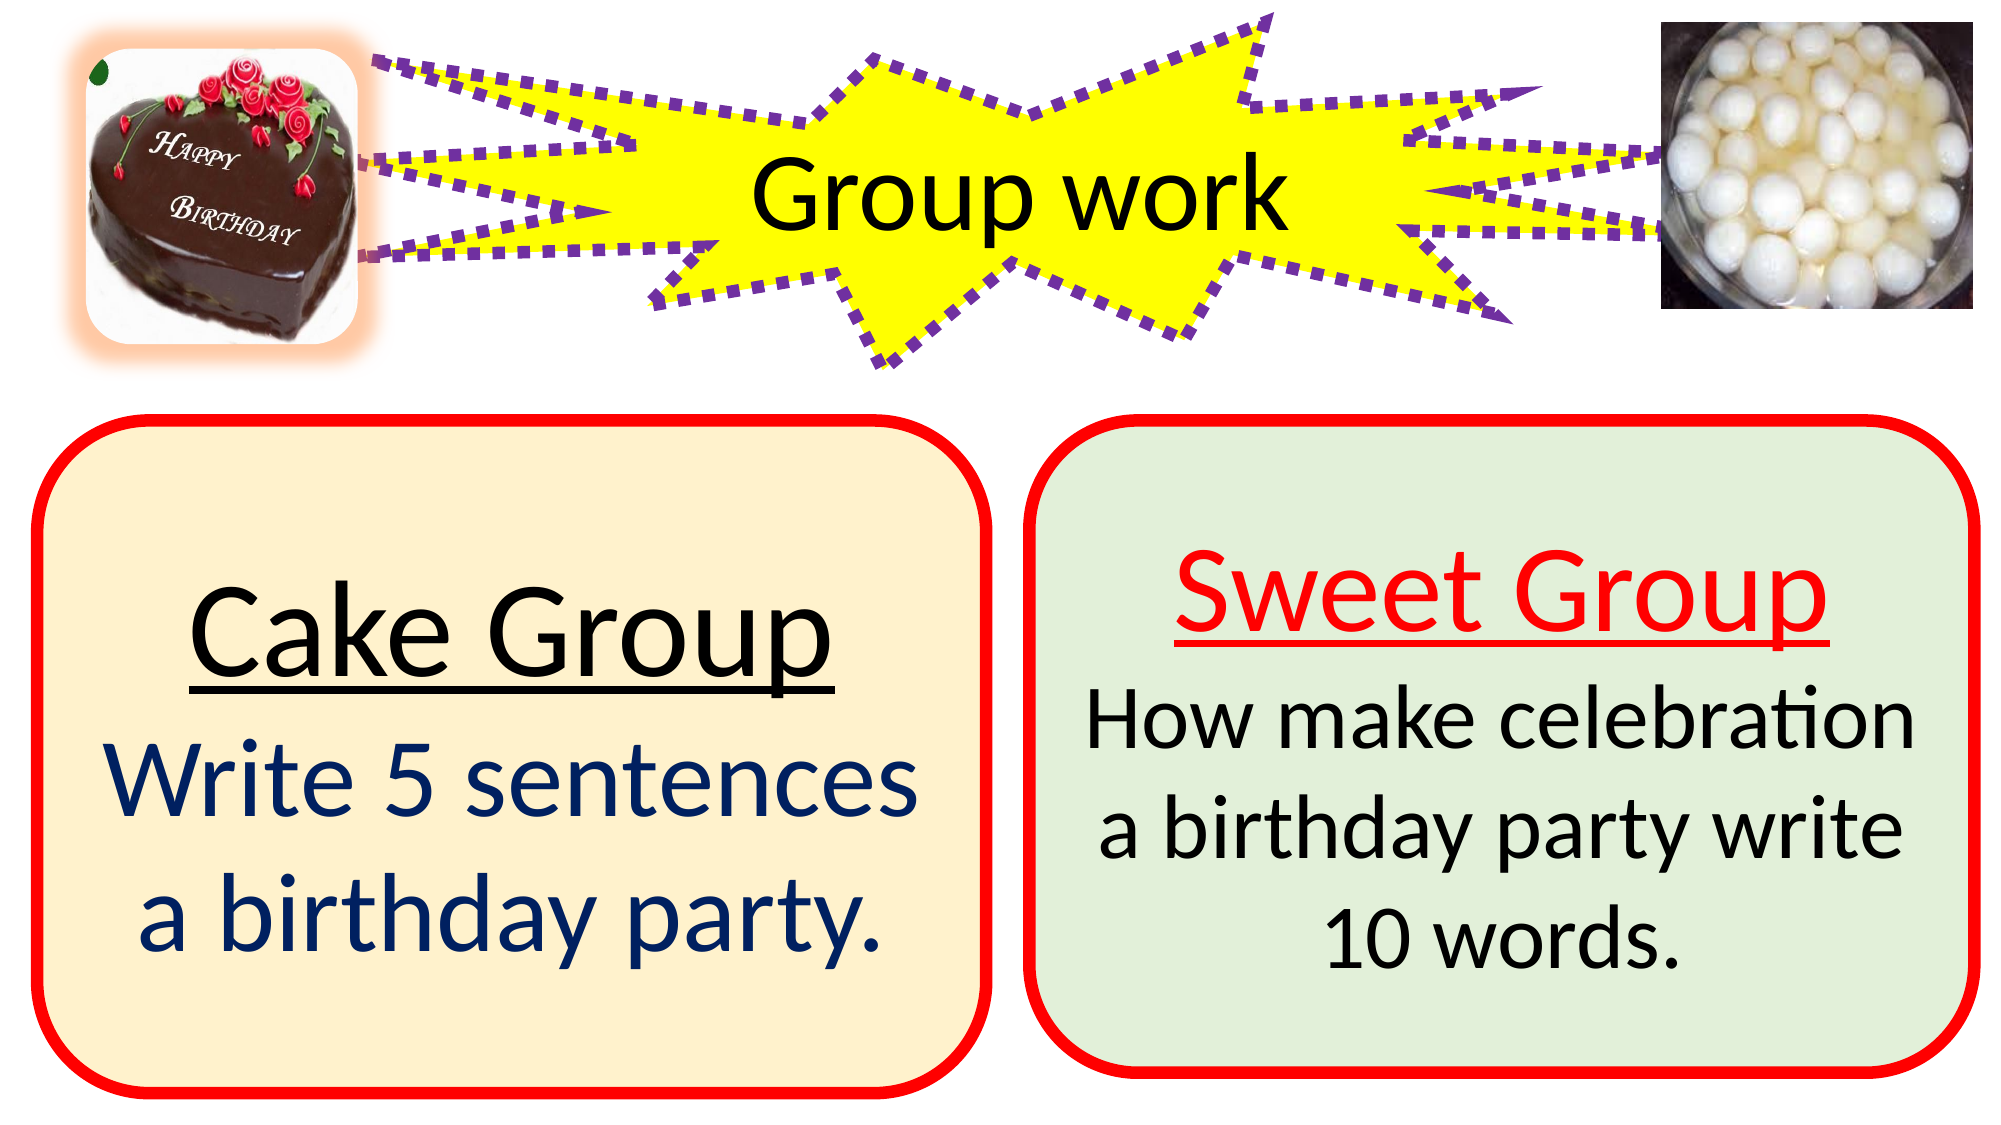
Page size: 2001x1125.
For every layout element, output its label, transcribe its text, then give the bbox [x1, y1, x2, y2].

picture [85, 48, 358, 345]
text_box Group work [382, 20, 1661, 372]
text_box Sweet Group How make celebration a birthday party write 10 words. [1028, 419, 1976, 1074]
text_box Cake Group Write 5 sentences a birthday party. [36, 419, 988, 1095]
picture [1661, 22, 1973, 310]
